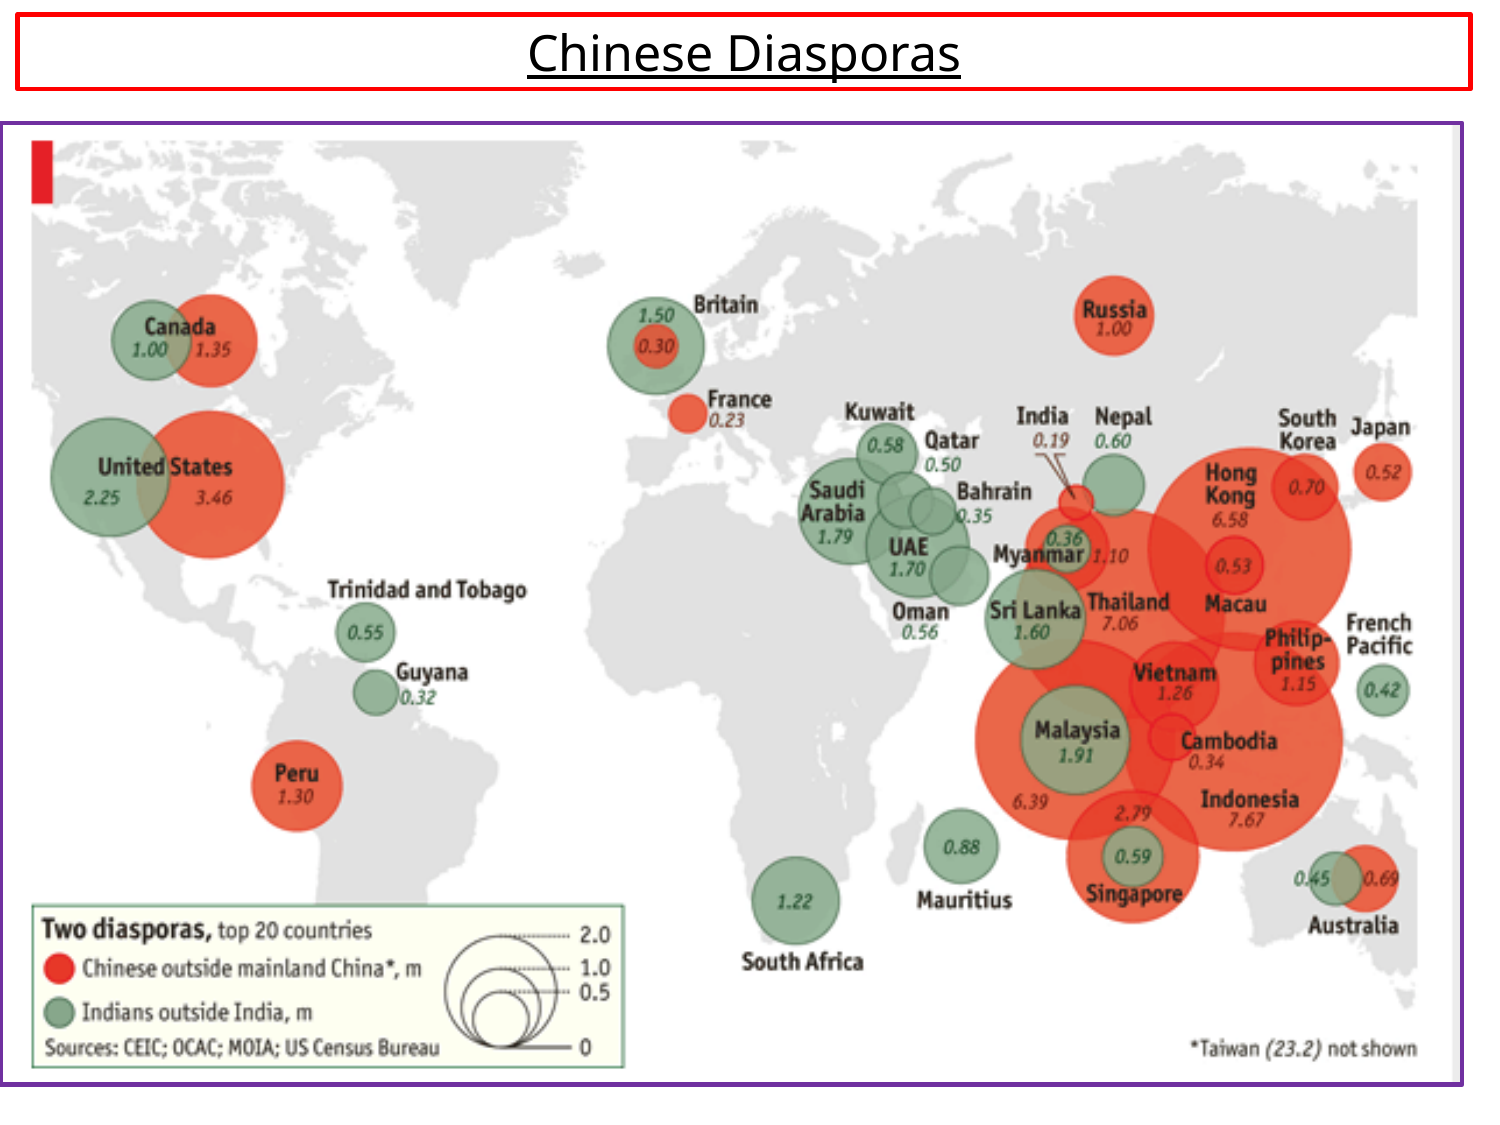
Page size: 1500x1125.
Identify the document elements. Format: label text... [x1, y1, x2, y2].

picture [2, 125, 1460, 1083]
text_box Chinese Diasporas [17, 14, 1471, 89]
